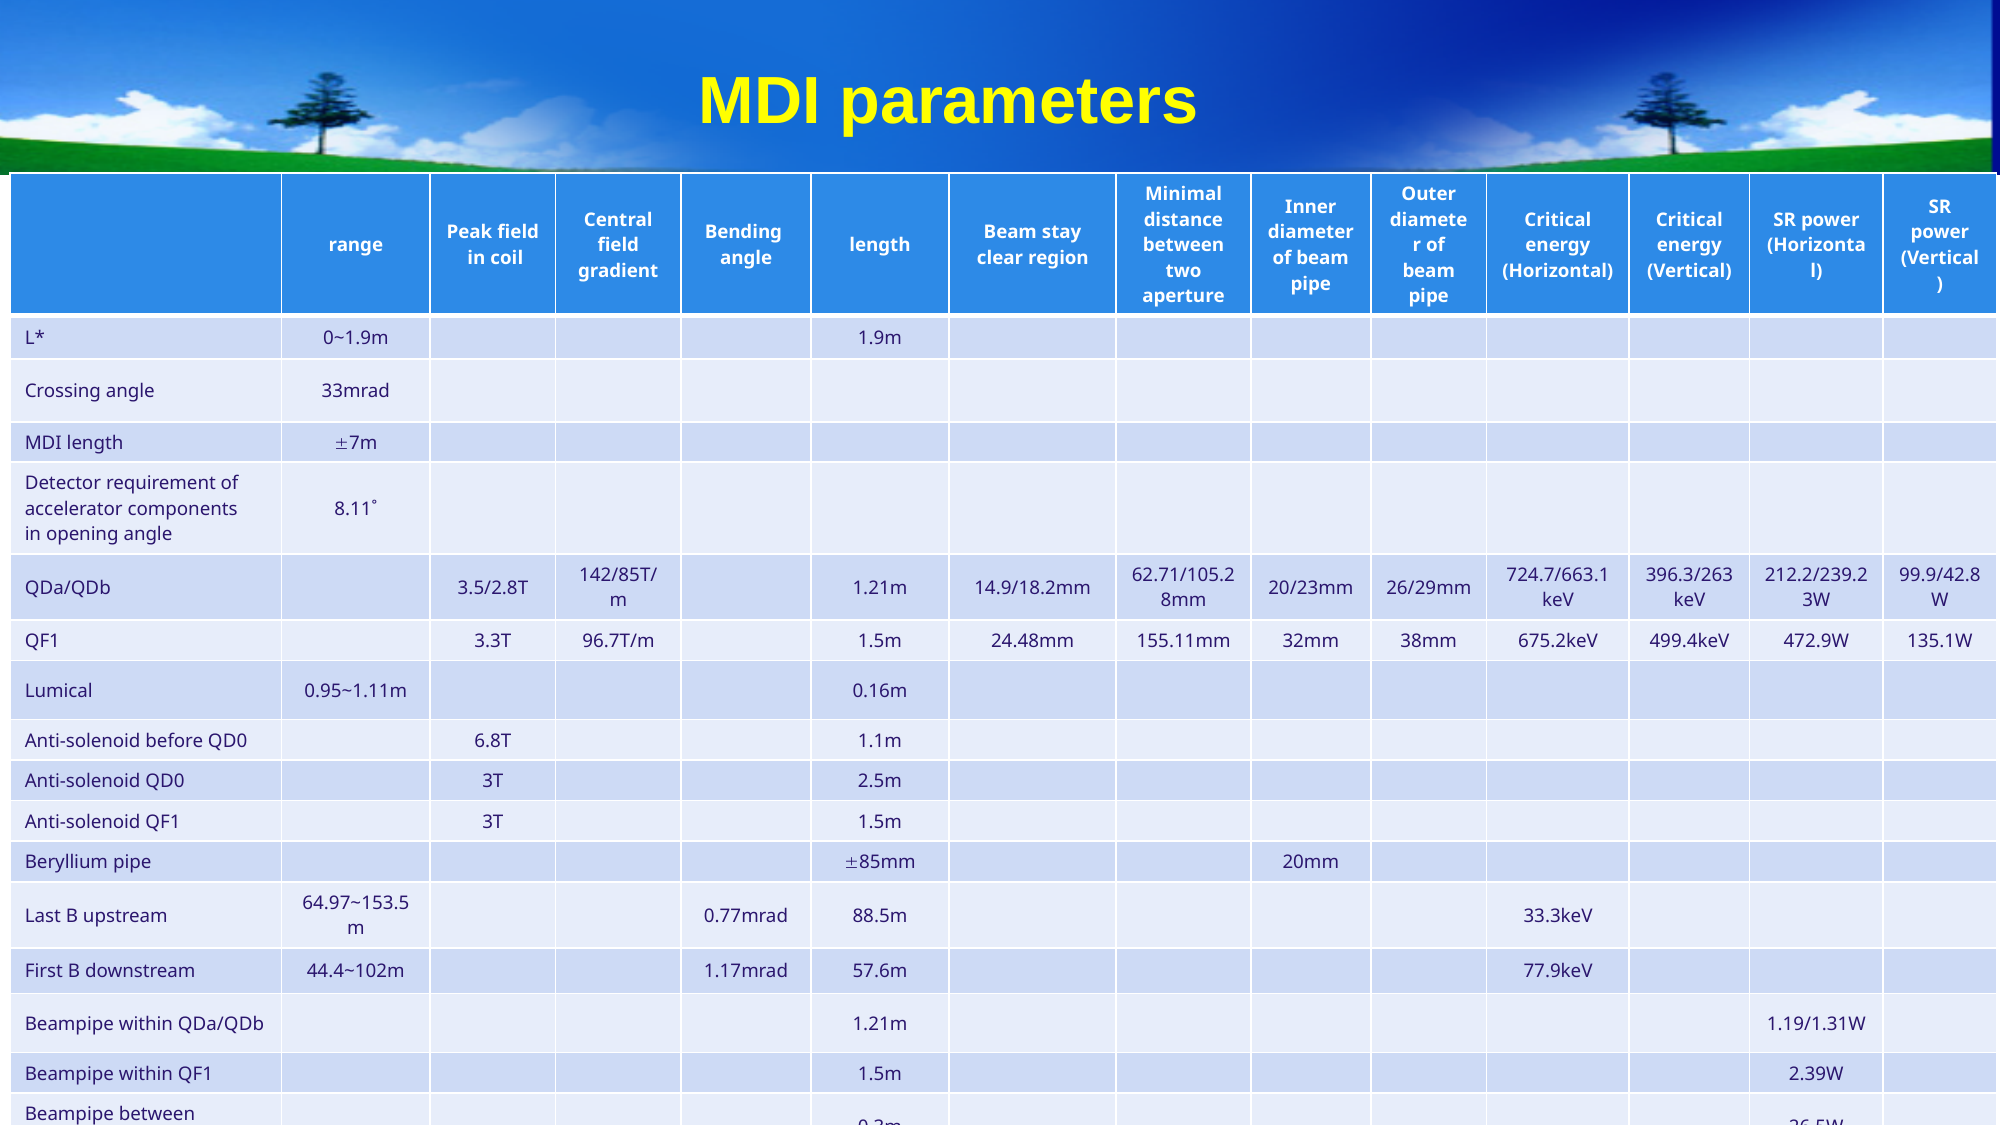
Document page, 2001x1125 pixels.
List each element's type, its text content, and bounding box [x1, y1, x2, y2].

table_cell [682, 801, 810, 840]
table_cell 20mm [1252, 842, 1370, 881]
table_cell 38mm [1372, 621, 1486, 660]
table_cell 0~1.9m [282, 318, 429, 358]
table_cell [431, 463, 555, 553]
table_cell [556, 360, 680, 421]
table_cell [1372, 661, 1486, 719]
table_cell [1117, 720, 1250, 759]
table_cell [1630, 661, 1749, 719]
table_cell [556, 661, 680, 719]
table_cell [556, 1053, 680, 1092]
table_cell [1884, 994, 1996, 1052]
table_cell 2.39W [1750, 1053, 1882, 1092]
table_cell 499.4keV [1630, 621, 1749, 660]
table_cell [812, 463, 948, 553]
table_cell [1750, 720, 1882, 759]
table_cell 1.5m [812, 801, 948, 840]
table_cell [1750, 949, 1882, 993]
table_cell QF1 [11, 621, 281, 660]
table_cell [1630, 360, 1749, 421]
table_cell 1.1m [812, 720, 948, 759]
table_cell [282, 761, 429, 800]
table_cell 1.9m [812, 318, 948, 358]
table_cell [431, 661, 555, 719]
picture [0, 0, 86, 175]
table_cell [1252, 883, 1370, 947]
table_cell 26/29mm [1372, 555, 1486, 619]
table_cell [682, 555, 810, 619]
table_cell [431, 423, 555, 461]
table_cell [682, 463, 810, 553]
table_header Inner diameter of beam pipe [1252, 174, 1370, 313]
table_cell [556, 423, 680, 461]
table_cell [682, 318, 810, 358]
table_cell [1630, 720, 1749, 759]
table_cell [1884, 949, 1996, 993]
table_cell [1750, 360, 1882, 421]
table_cell [682, 1053, 810, 1092]
table_cell [1630, 761, 1749, 800]
table_cell 0.77mrad [682, 883, 810, 947]
table_cell [1372, 801, 1486, 840]
table_cell [556, 761, 680, 800]
table_cell [950, 994, 1115, 1052]
table_cell 1.17mrad [682, 949, 810, 993]
table_cell 724.7/663.1keV [1487, 555, 1628, 619]
table_cell 3T [431, 801, 555, 840]
table_cell 6.8T [431, 720, 555, 759]
table_cell [1630, 842, 1749, 881]
table_cell [556, 801, 680, 840]
table_header Outer diameter of beam pipe [1372, 174, 1486, 313]
table_cell 57.6m [812, 949, 948, 993]
table_cell [950, 720, 1115, 759]
table_cell [1884, 463, 1996, 553]
table_cell Crossing angle [11, 360, 281, 421]
table_cell [1630, 1094, 1749, 1125]
table_cell 8.11˚ [282, 463, 429, 553]
table_cell L* [11, 318, 281, 358]
table_cell 1.19/1.31W [1750, 994, 1882, 1052]
table_cell [1750, 842, 1882, 881]
table_cell 675.2keV [1487, 621, 1628, 660]
table_cell [1252, 463, 1370, 553]
table_cell [1884, 801, 1996, 840]
table_cell Anti-solenoid QF1 [11, 801, 281, 840]
table_cell [1630, 801, 1749, 840]
table_cell 1.5m [812, 621, 948, 660]
table_cell [1487, 720, 1628, 759]
table_cell [1117, 423, 1250, 461]
table_cell 135.1W [1884, 621, 1996, 660]
table_cell [1117, 1053, 1250, 1092]
table_cell 77.9keV [1487, 949, 1628, 993]
table_cell [1252, 1094, 1370, 1125]
picture [1812, 0, 2000, 175]
table_cell Lumical [11, 661, 281, 719]
table_cell [1252, 949, 1370, 993]
table_cell [1117, 318, 1250, 358]
table_cell [1117, 994, 1250, 1052]
table_cell [431, 949, 555, 993]
table_cell 26.5W [1750, 1094, 1882, 1125]
table_cell [682, 720, 810, 759]
table_cell [1630, 949, 1749, 993]
table_cell [950, 761, 1115, 800]
table_cell 85mm [812, 842, 948, 881]
table_cell [682, 661, 810, 719]
table_cell [1372, 842, 1486, 881]
table_cell [1487, 801, 1628, 840]
table_cell [950, 360, 1115, 421]
table_cell [1884, 423, 1996, 461]
table_cell [1750, 883, 1882, 947]
table_cell [950, 423, 1115, 461]
table_cell 33.3keV [1487, 883, 1628, 947]
table_cell [431, 1094, 555, 1125]
table_cell [950, 1053, 1115, 1092]
table_cell 3.3T [431, 621, 555, 660]
table_cell 20/23mm [1252, 555, 1370, 619]
table_cell [556, 994, 680, 1052]
table_cell Beampipe within QF1 [11, 1053, 281, 1092]
table_header Beam stay clear region [950, 174, 1115, 313]
table_cell 32mm [1252, 621, 1370, 660]
table_cell [1117, 761, 1250, 800]
table_cell [1630, 318, 1749, 358]
table_cell [1750, 661, 1882, 719]
table_cell [950, 842, 1115, 881]
table_cell 2.5m [812, 761, 948, 800]
table_cell 64.97~153.5m [282, 883, 429, 947]
table_cell [556, 318, 680, 358]
table_cell [556, 463, 680, 553]
table_cell [1884, 318, 1996, 358]
table_cell 3.5/2.8T [431, 555, 555, 619]
table_cell [682, 423, 810, 461]
table_cell [1252, 661, 1370, 719]
table_cell [1884, 661, 1996, 719]
table_cell [682, 994, 810, 1052]
table_cell [1884, 883, 1996, 947]
table_header Critical energy (Horizontal) [1487, 174, 1628, 313]
table_cell 88.5m [812, 883, 948, 947]
table_cell [282, 801, 429, 840]
table_cell [1252, 1053, 1370, 1092]
table_header Minimal distance between two aperture [1117, 174, 1250, 313]
table_cell [1884, 1094, 1996, 1125]
table_cell [682, 1094, 810, 1125]
table_cell [431, 994, 555, 1052]
table_cell [282, 621, 429, 660]
table_cell [1487, 661, 1628, 719]
table_cell Beampipe between QD0/QF1 [11, 1094, 281, 1125]
table_cell [1884, 761, 1996, 800]
table_cell [1117, 842, 1250, 881]
table_cell [1487, 423, 1628, 461]
table_cell [1117, 661, 1250, 719]
table_cell [1252, 318, 1370, 358]
table_cell [1372, 423, 1486, 461]
table_cell [950, 801, 1115, 840]
table_cell [1750, 423, 1882, 461]
table_header [11, 174, 281, 313]
table_cell [282, 994, 429, 1052]
table_cell 99.9/42.8W [1884, 555, 1996, 619]
table_cell 142/85T/m [556, 555, 680, 619]
table_cell [1372, 949, 1486, 993]
table_cell [1884, 1053, 1996, 1092]
table_cell [812, 423, 948, 461]
table_cell [1750, 801, 1882, 840]
table_header Bending angle [682, 174, 810, 313]
table_cell First B downstream [11, 949, 281, 993]
table_cell [950, 883, 1115, 947]
table_cell 44.4~102m [282, 949, 429, 993]
table_cell [431, 360, 555, 421]
table_cell [556, 842, 680, 881]
table_cell 1.21m [812, 994, 948, 1052]
table_cell 1.21m [812, 555, 948, 619]
table_cell [431, 842, 555, 881]
table_cell MDI length [11, 423, 281, 461]
table_cell [1252, 720, 1370, 759]
table_cell [1487, 318, 1628, 358]
table_cell 62.71/105.28mm [1117, 555, 1250, 619]
table_cell 14.9/18.2mm [950, 555, 1115, 619]
table_cell [282, 555, 429, 619]
table_cell 0.3m [812, 1094, 948, 1125]
table_cell [1252, 360, 1370, 421]
table_cell [1487, 1053, 1628, 1092]
title MDI parameters [86, 0, 1812, 172]
table_cell [1750, 318, 1882, 358]
table_cell [1487, 994, 1628, 1052]
table_cell [1884, 360, 1996, 421]
table_cell 1.5m [812, 1053, 948, 1092]
table_cell [1252, 801, 1370, 840]
table_cell [1252, 423, 1370, 461]
table_cell [950, 463, 1115, 553]
table_cell [812, 360, 948, 421]
table_cell [1750, 463, 1882, 553]
table_cell [950, 949, 1115, 993]
table_cell [1372, 994, 1486, 1052]
table_cell 472.9W [1750, 621, 1882, 660]
table_cell 33mrad [282, 360, 429, 421]
table_header range [282, 174, 429, 313]
table_cell Anti-solenoid QD0 [11, 761, 281, 800]
table_cell [1372, 761, 1486, 800]
table_cell [682, 842, 810, 881]
table_cell [1487, 1094, 1628, 1125]
table_header length [812, 174, 948, 313]
table_cell [950, 661, 1115, 719]
table_cell Last B upstream [11, 883, 281, 947]
table_cell [282, 842, 429, 881]
table_cell [282, 1053, 429, 1092]
table_cell [1372, 883, 1486, 947]
table_header Peak field in coil [431, 174, 555, 313]
table_cell [556, 1094, 680, 1125]
table_cell [431, 1053, 555, 1092]
table_cell 155.11mm [1117, 621, 1250, 660]
table_cell [556, 720, 680, 759]
table_cell [682, 621, 810, 660]
table_cell [1117, 1094, 1250, 1125]
table_cell [1487, 360, 1628, 421]
table_cell [1372, 1094, 1486, 1125]
table_cell 212.2/239.23W [1750, 555, 1882, 619]
table_header Critical energy (Vertical) [1630, 174, 1749, 313]
table_cell Detector requirement of accelerator components in opening angle [11, 463, 281, 553]
table_cell [1117, 883, 1250, 947]
table_cell [282, 1094, 429, 1125]
table_cell 3T [431, 761, 555, 800]
table_header SR power (Vertical) [1884, 174, 1996, 313]
table_cell 0.16m [812, 661, 948, 719]
table_cell [682, 360, 810, 421]
table_cell [1372, 318, 1486, 358]
table_header SR power (Horizontal) [1750, 174, 1882, 313]
table_cell [1117, 949, 1250, 993]
table_cell [1750, 761, 1882, 800]
table_cell [950, 318, 1115, 358]
table_cell [1884, 720, 1996, 759]
table_cell [1372, 720, 1486, 759]
table_cell [1630, 1053, 1749, 1092]
table_header Central field gradient [556, 174, 680, 313]
table_cell [1487, 842, 1628, 881]
table_cell QDa/QDb [11, 555, 281, 619]
table_cell 24.48mm [950, 621, 1115, 660]
table_cell [431, 883, 555, 947]
table_cell [1252, 761, 1370, 800]
table_cell [1630, 883, 1749, 947]
table_cell [1372, 1053, 1486, 1092]
table_cell [682, 761, 810, 800]
table_cell [1117, 801, 1250, 840]
table_cell [1372, 360, 1486, 421]
table_cell [1372, 463, 1486, 553]
table_cell [1487, 463, 1628, 553]
table_cell [1630, 463, 1749, 553]
table_cell Anti-solenoid before QD0 [11, 720, 281, 759]
table_cell [1630, 423, 1749, 461]
table_cell 96.7T/m [556, 621, 680, 660]
table_cell [1252, 994, 1370, 1052]
table_cell Beampipe within QDa/QDb [11, 994, 281, 1052]
table_cell [1117, 360, 1250, 421]
table_cell [1630, 994, 1749, 1052]
table_cell [282, 720, 429, 759]
table_cell [1884, 842, 1996, 881]
table_cell [1487, 761, 1628, 800]
table_cell Beryllium pipe [11, 842, 281, 881]
table_cell 0.95~1.11m [282, 661, 429, 719]
table_cell 396.3/263keV [1630, 555, 1749, 619]
table_cell [1117, 463, 1250, 553]
table_cell [556, 949, 680, 993]
table_cell 7m [282, 423, 429, 461]
table_cell [556, 883, 680, 947]
table_cell [950, 1094, 1115, 1125]
table_cell [431, 318, 555, 358]
